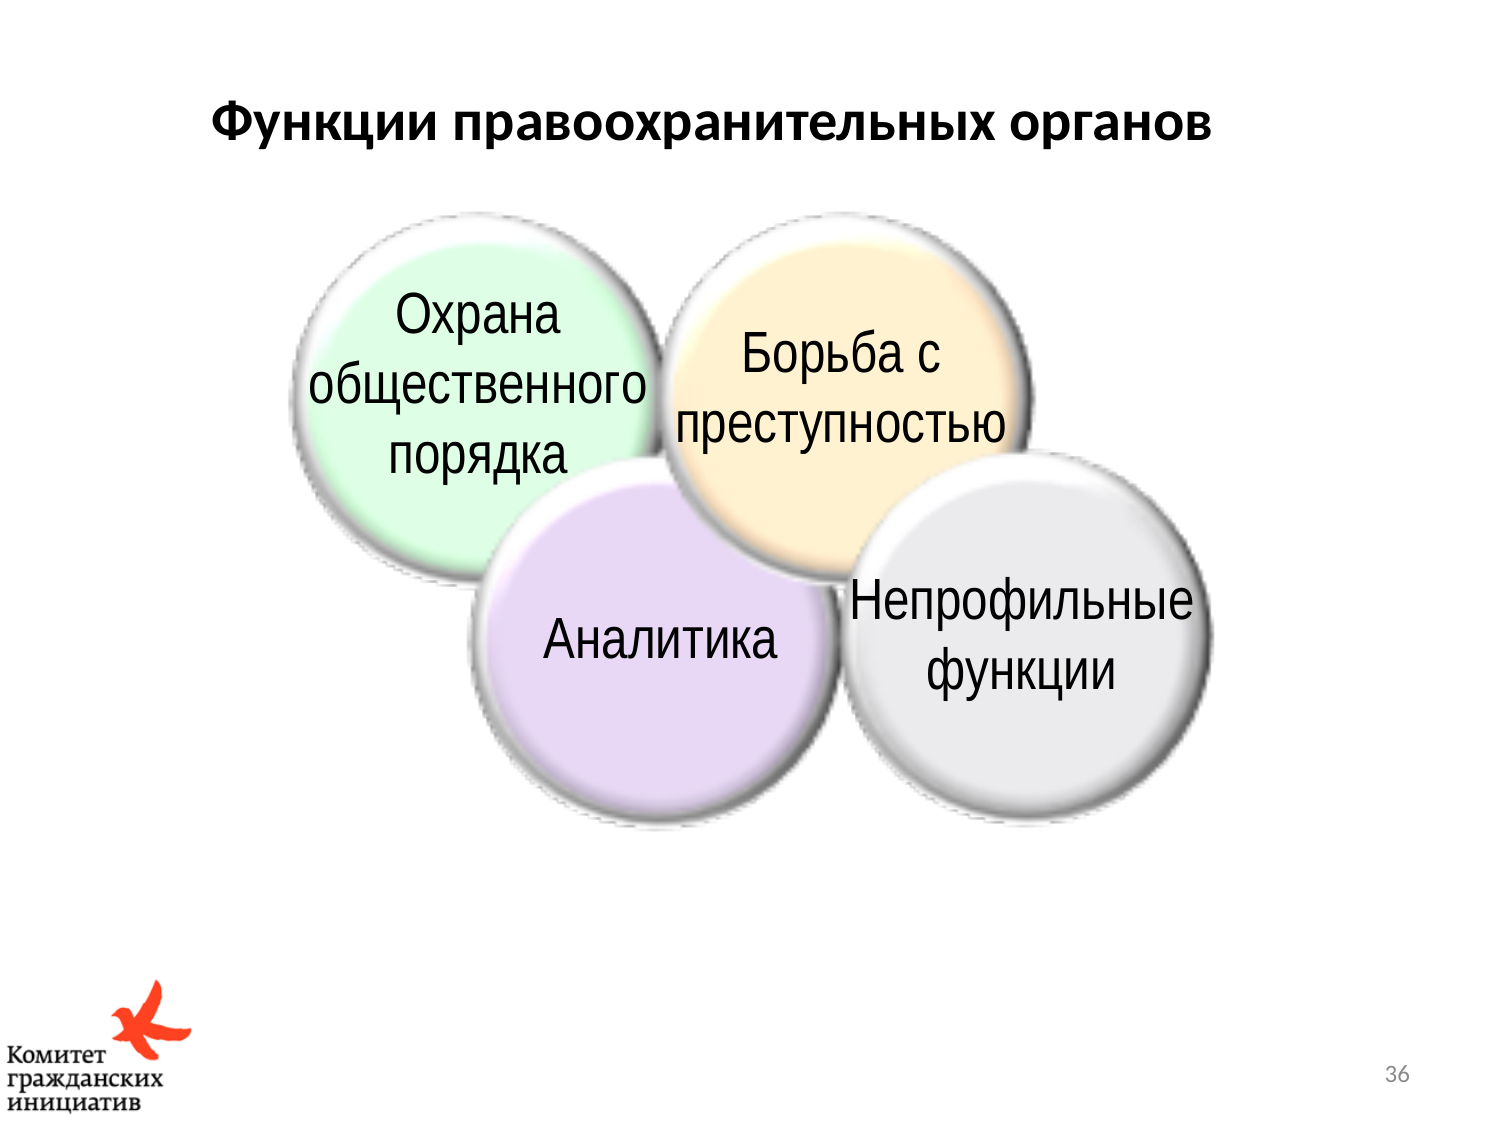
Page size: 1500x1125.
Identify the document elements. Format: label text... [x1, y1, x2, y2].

picture [273, 180, 1224, 851]
text_box Функции правоохранительных органов [99, 75, 1325, 160]
slide_number 36 [1074, 1042, 1425, 1103]
picture [0, 969, 201, 1125]
